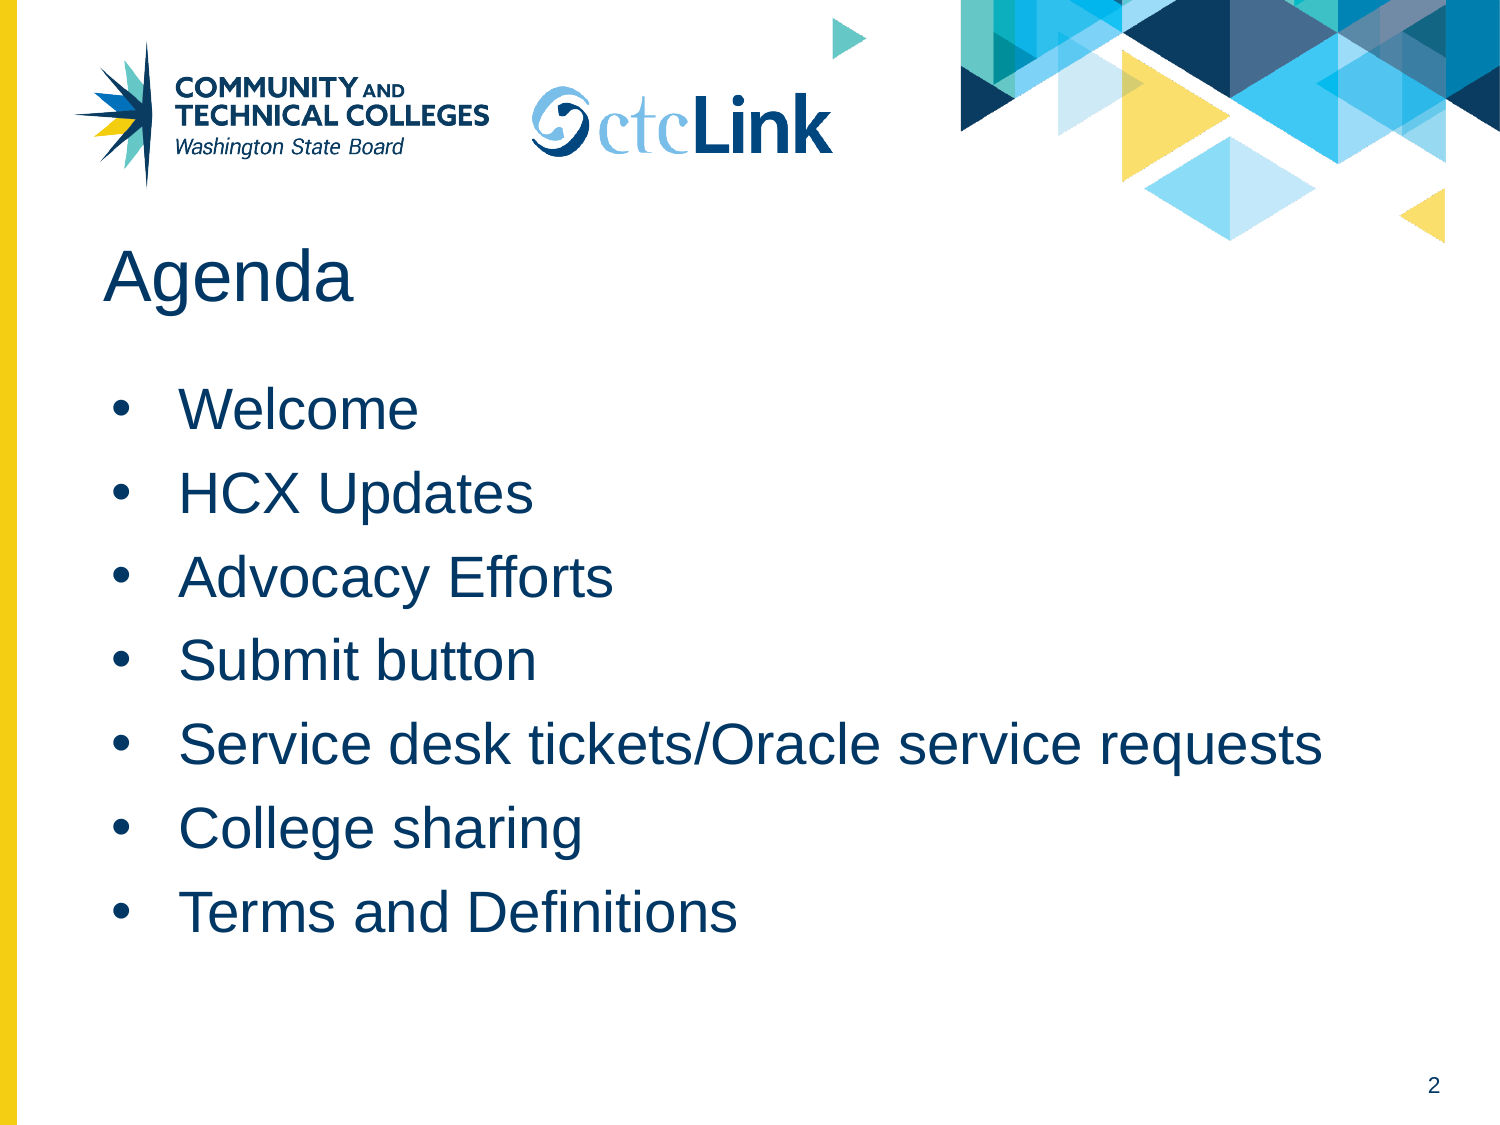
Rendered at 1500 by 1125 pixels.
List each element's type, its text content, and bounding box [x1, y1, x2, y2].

list Welcome HCX Updates Advocacy Efforts Submit button Service desk tickets/Oracle service requests College sharing Terms and Definitions [88, 371, 1456, 1008]
slide_number 2 [1378, 1063, 1456, 1103]
picture [17, 0, 1500, 243]
title Agenda [88, 231, 1456, 363]
